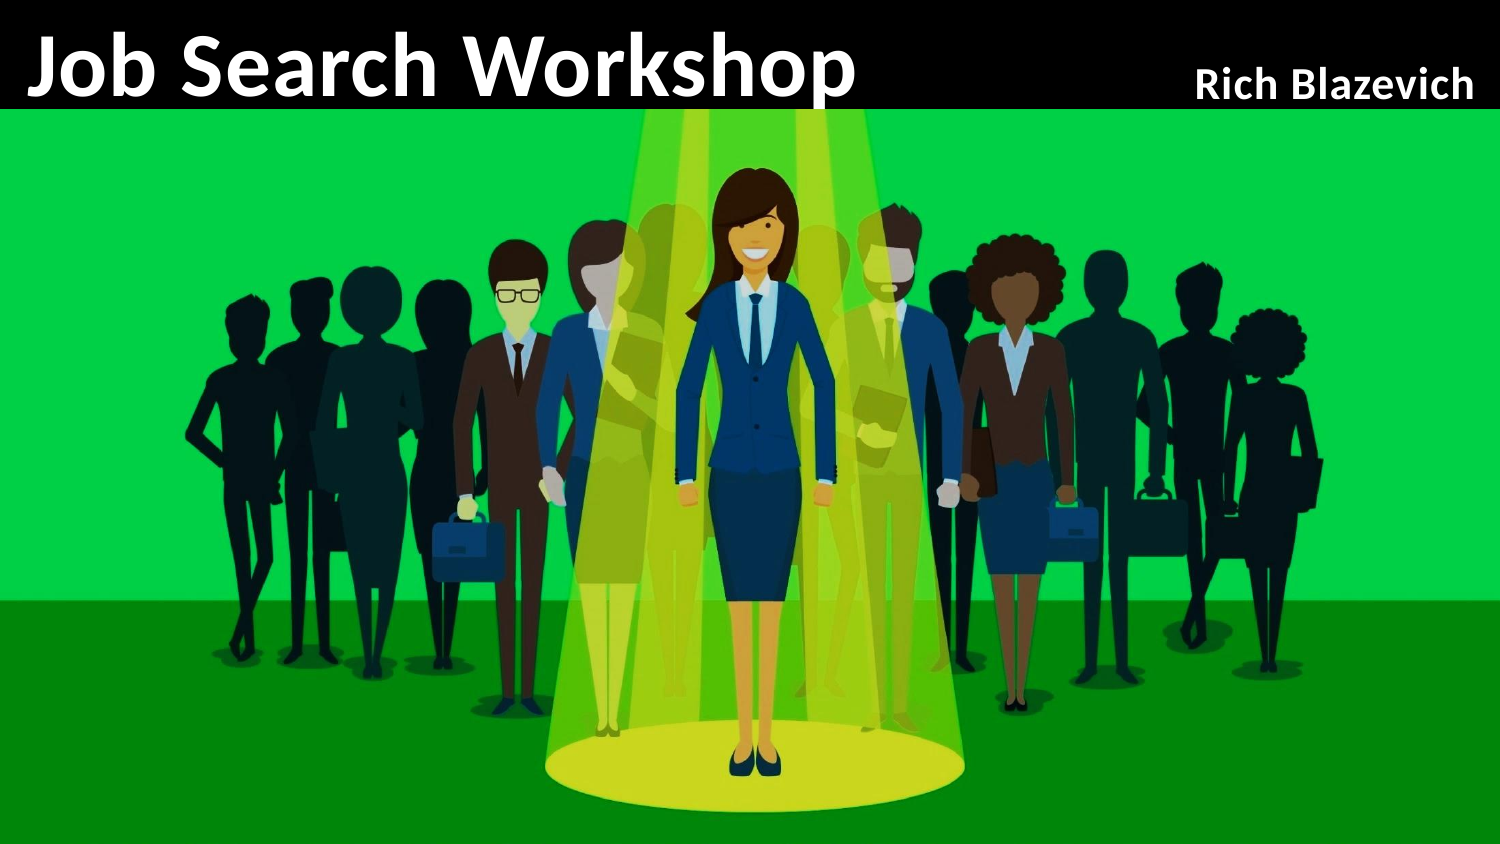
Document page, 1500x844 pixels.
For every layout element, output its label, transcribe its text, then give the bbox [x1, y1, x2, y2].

text_box Rich Blazevich [1137, 12, 1491, 109]
text_box Job Search Workshop [12, 0, 1063, 109]
picture [0, 109, 1500, 844]
